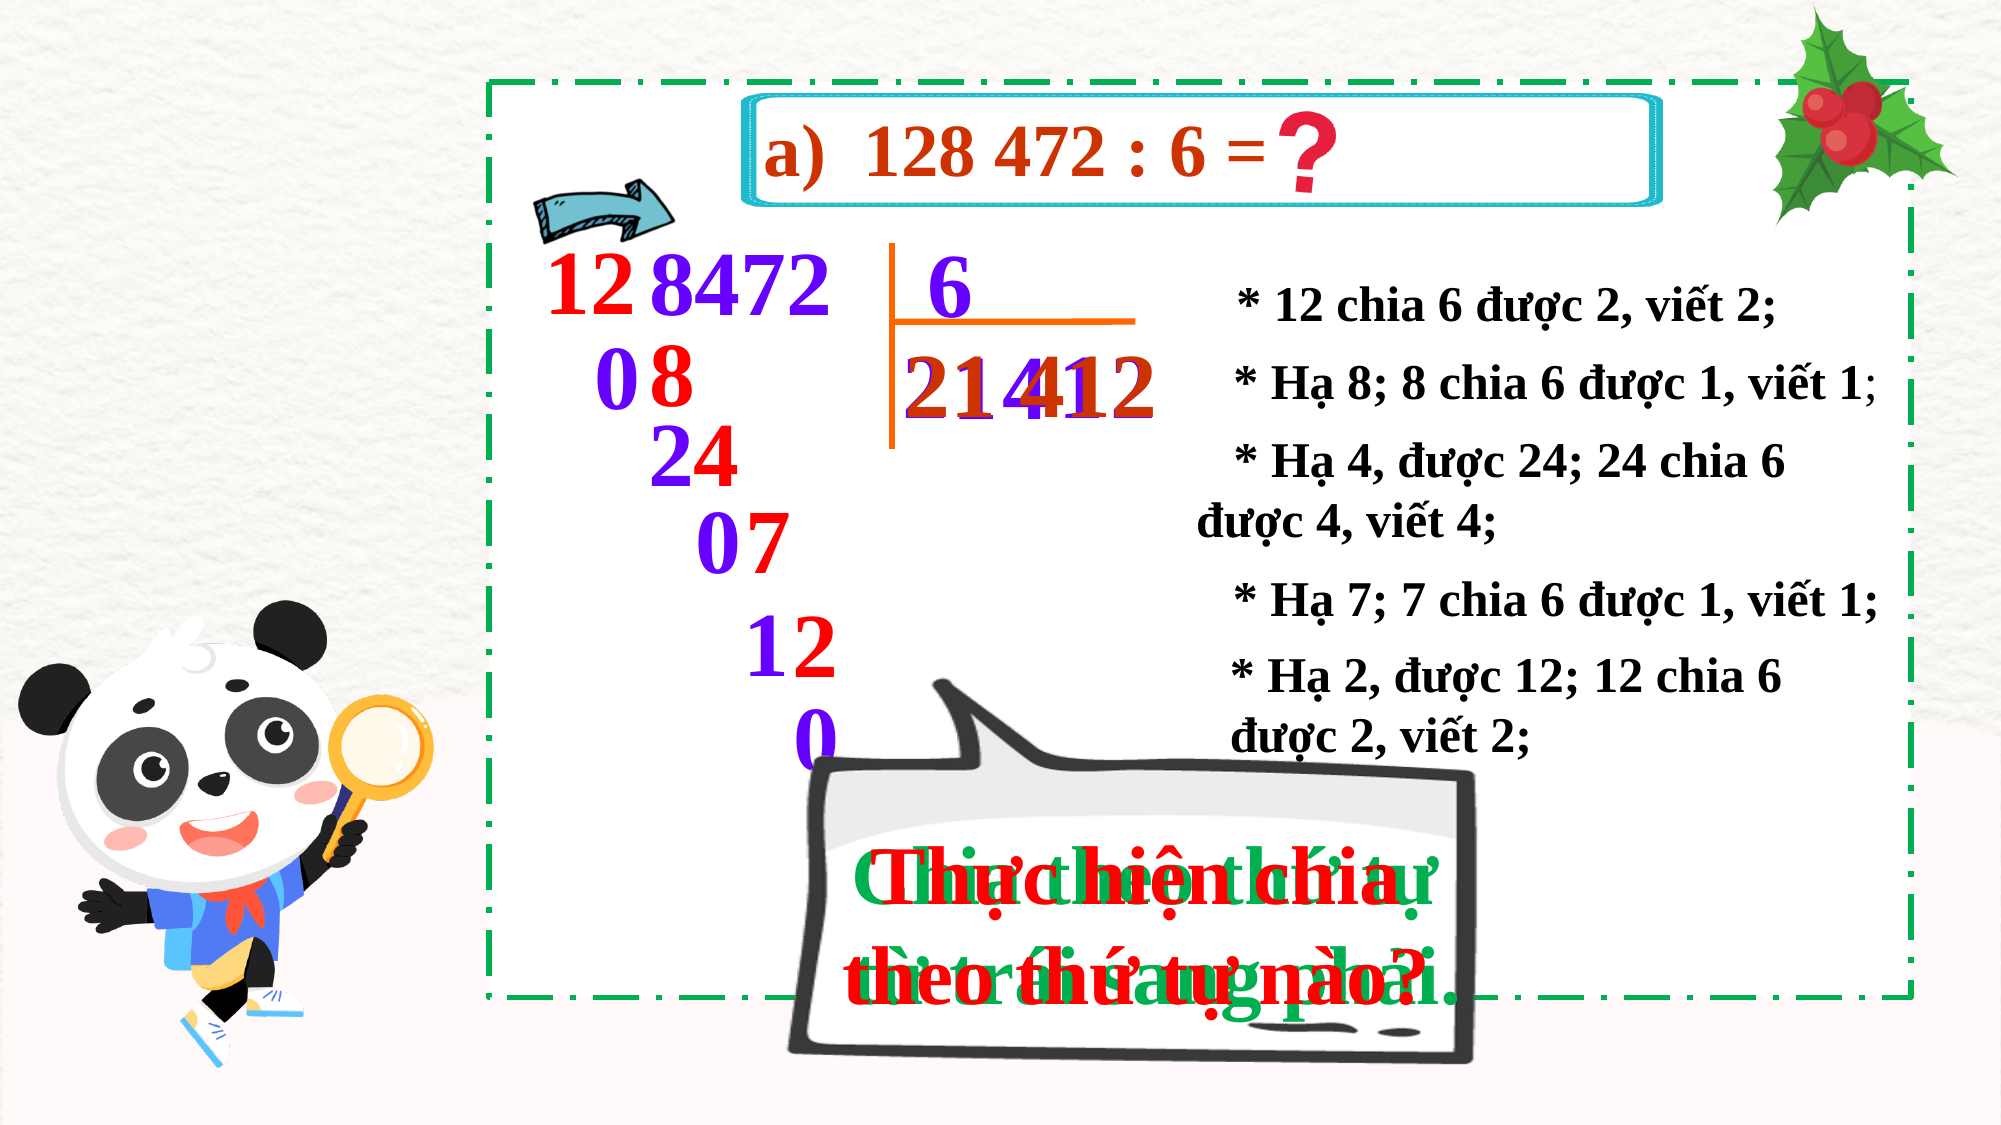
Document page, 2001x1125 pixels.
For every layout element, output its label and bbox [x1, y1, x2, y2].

picture [671, 620, 1690, 1083]
picture [0, 0, 2001, 1125]
text_box [2, 695, 2000, 1125]
picture [741, 93, 1663, 207]
picture [539, 137, 682, 294]
text_box [488, 82, 1911, 998]
